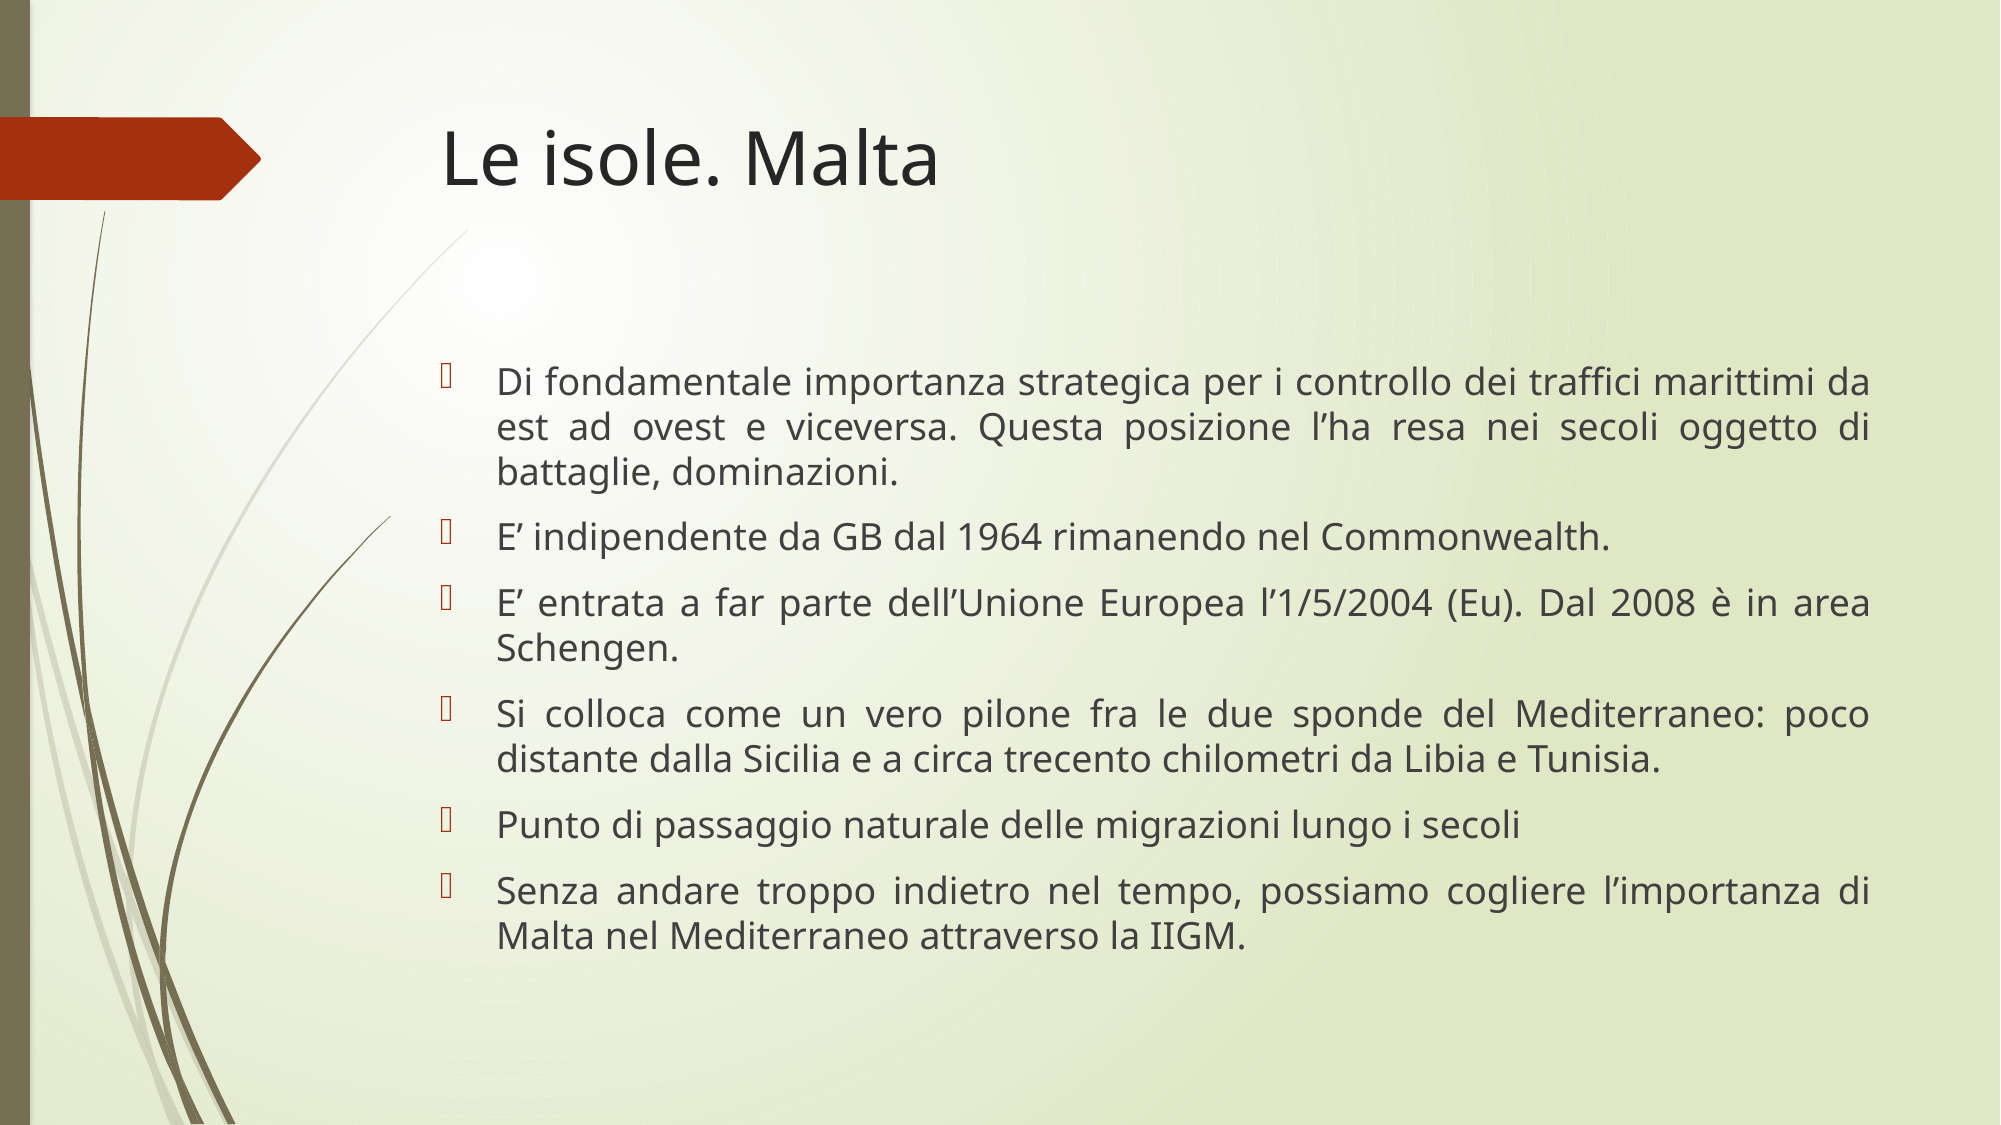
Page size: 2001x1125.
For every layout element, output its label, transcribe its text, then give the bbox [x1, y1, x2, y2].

list Di fondamentale importanza strategica per i controllo dei traffici marittimi da est ad ovest e viceversa. Questa posizione l’ha resa nei secoli oggetto di battaglie, dominazioni. E’ indipendente da GB dal 1964 rimanendo nel Commonwealth. E’ entrata a far parte dell’Unione Europea l’1/5/2004 (Eu). Dal 2008 è in area Schengen. Si colloca come un vero pilone fra le due sponde del Mediterraneo: poco distante dalla Sicilia e a circa trecento chilometri da Libia e Tunisia. Punto di passaggio naturale delle migrazioni lungo i secoli Senza andare troppo indietro nel tempo, possiamo cogliere l’importanza di Malta nel Mediterraneo attraverso la IIGM. [424, 350, 1888, 970]
title Le isole. Malta [425, 102, 1888, 313]
